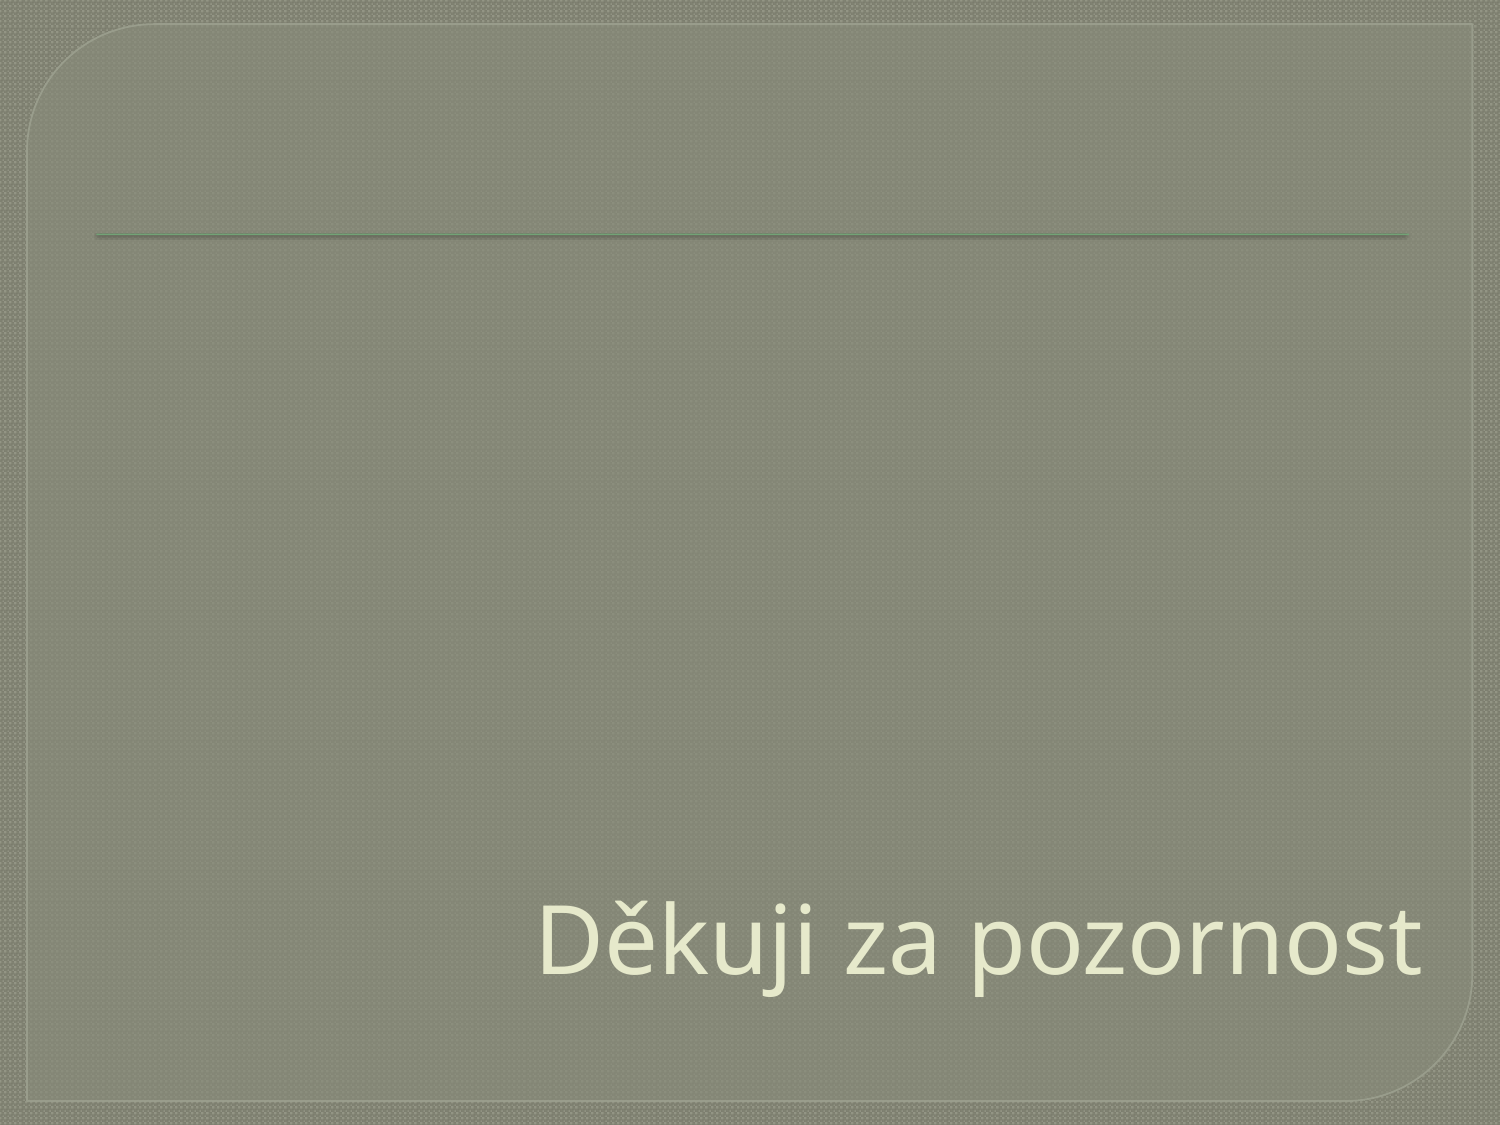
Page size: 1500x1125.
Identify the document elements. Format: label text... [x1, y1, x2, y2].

title Děkuji za pozornost [88, 822, 1439, 1010]
